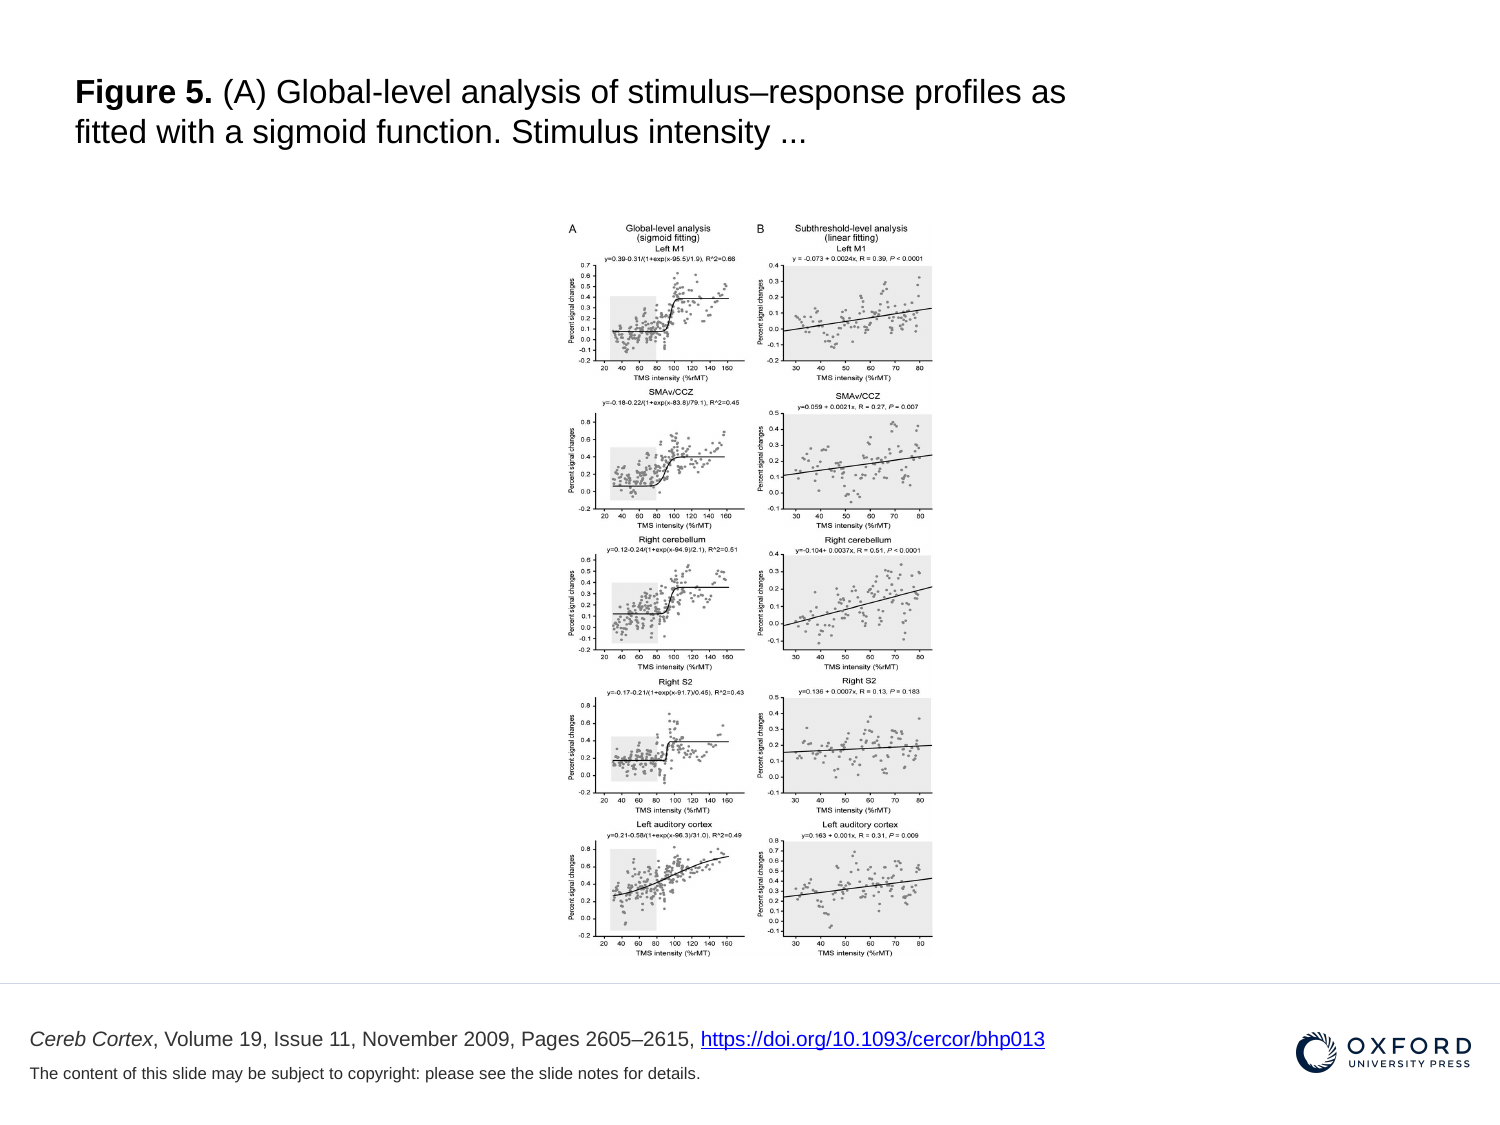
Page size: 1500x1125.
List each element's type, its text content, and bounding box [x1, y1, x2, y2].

picture [568, 224, 933, 957]
picture [1296, 1032, 1471, 1073]
title Figure 5. (A) Global-level analysis of stimulus–response profiles as fitted with a sigmoid function. Stimulus intensity ... [75, 69, 1078, 171]
footer Cereb Cortex, Volume 19, Issue 11, November 2009, Pages 2605–2615, https://doi.org/10.1093/cercor/bhp013 The content of this slide may be subject to copyright: please see the slide notes for details. [0, 983, 1260, 1125]
